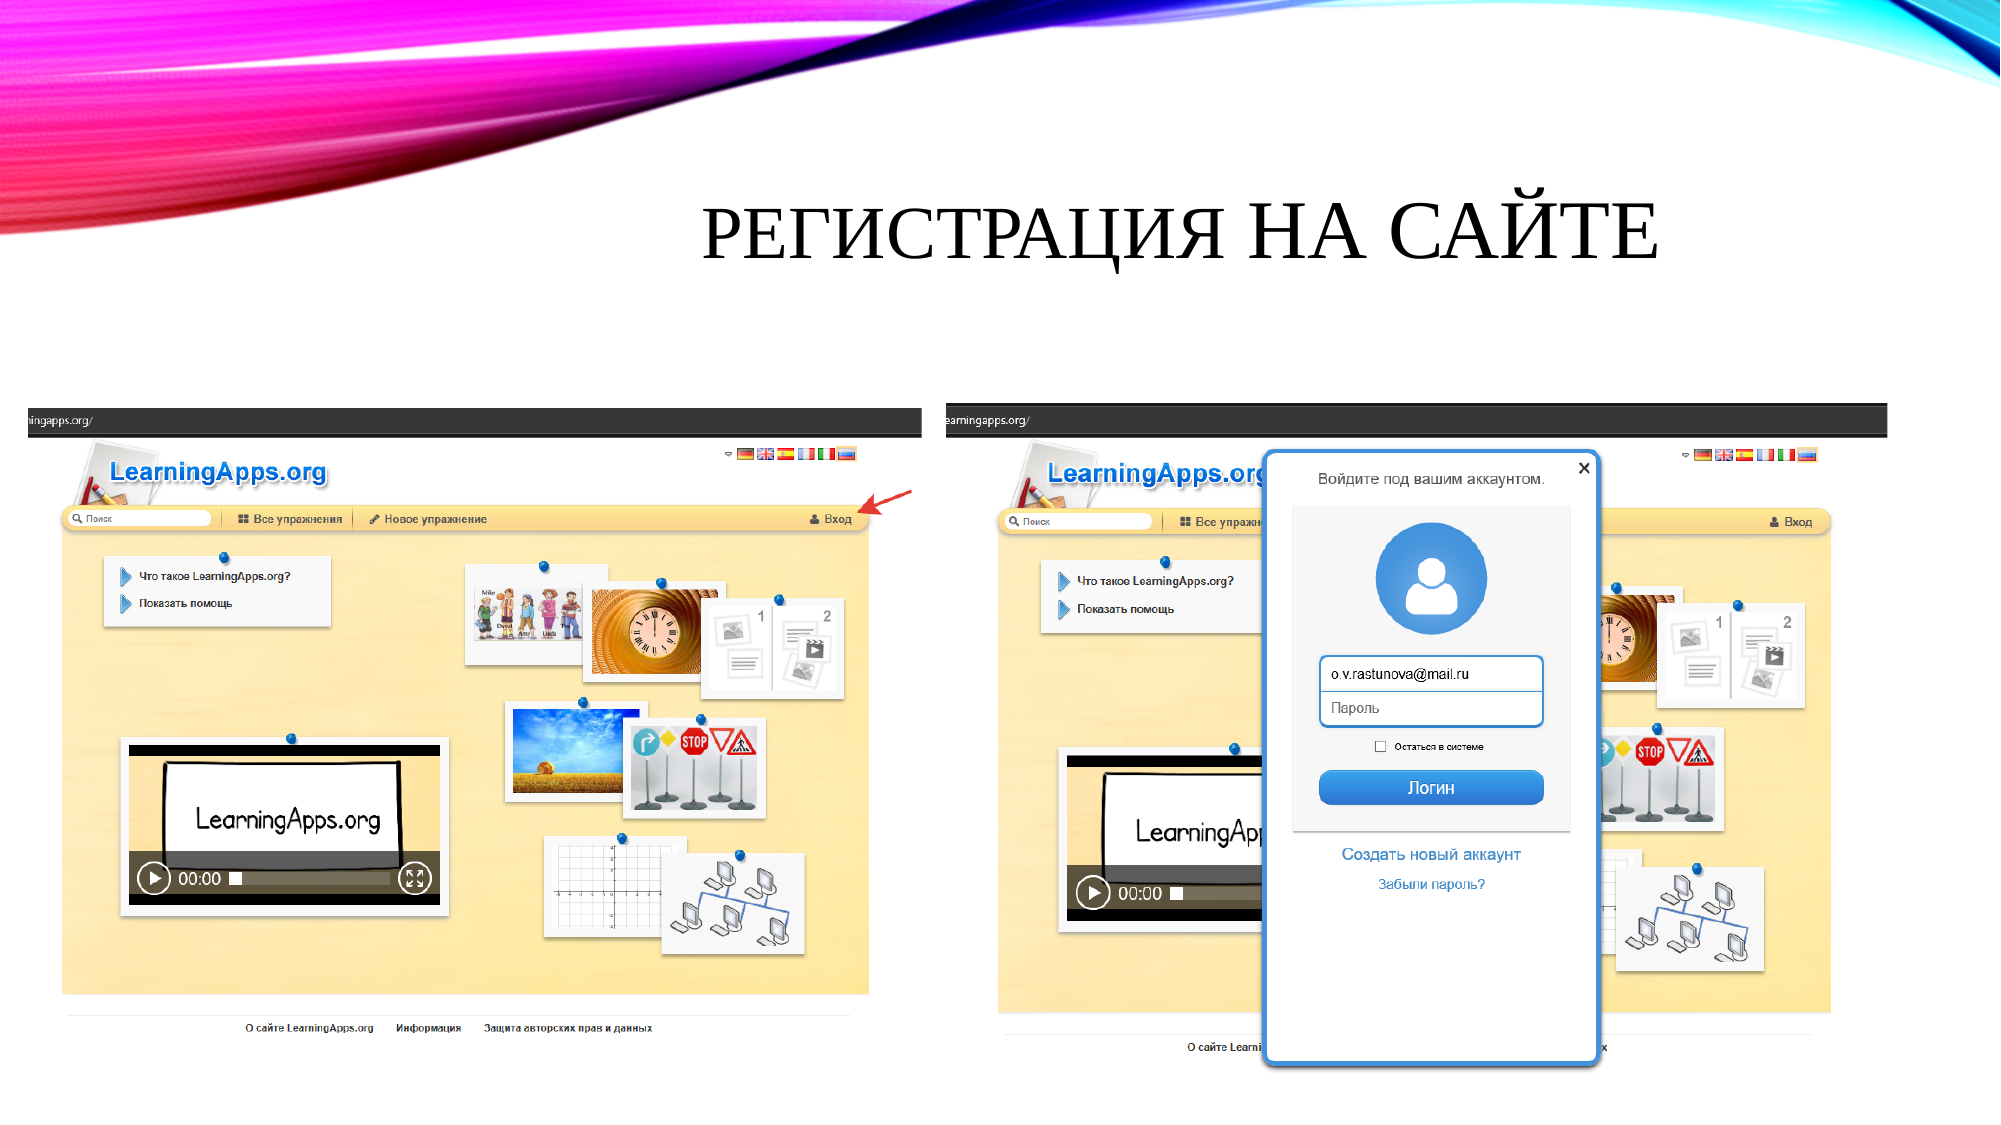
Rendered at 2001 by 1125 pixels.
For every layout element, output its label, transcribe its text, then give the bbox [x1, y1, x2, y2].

picture [945, 387, 1888, 1089]
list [27, 407, 922, 1069]
picture [0, 0, 2000, 237]
title Регистрация на сайте [474, 125, 1888, 338]
picture [1890, 0, 2000, 75]
picture [1910, 0, 2000, 45]
